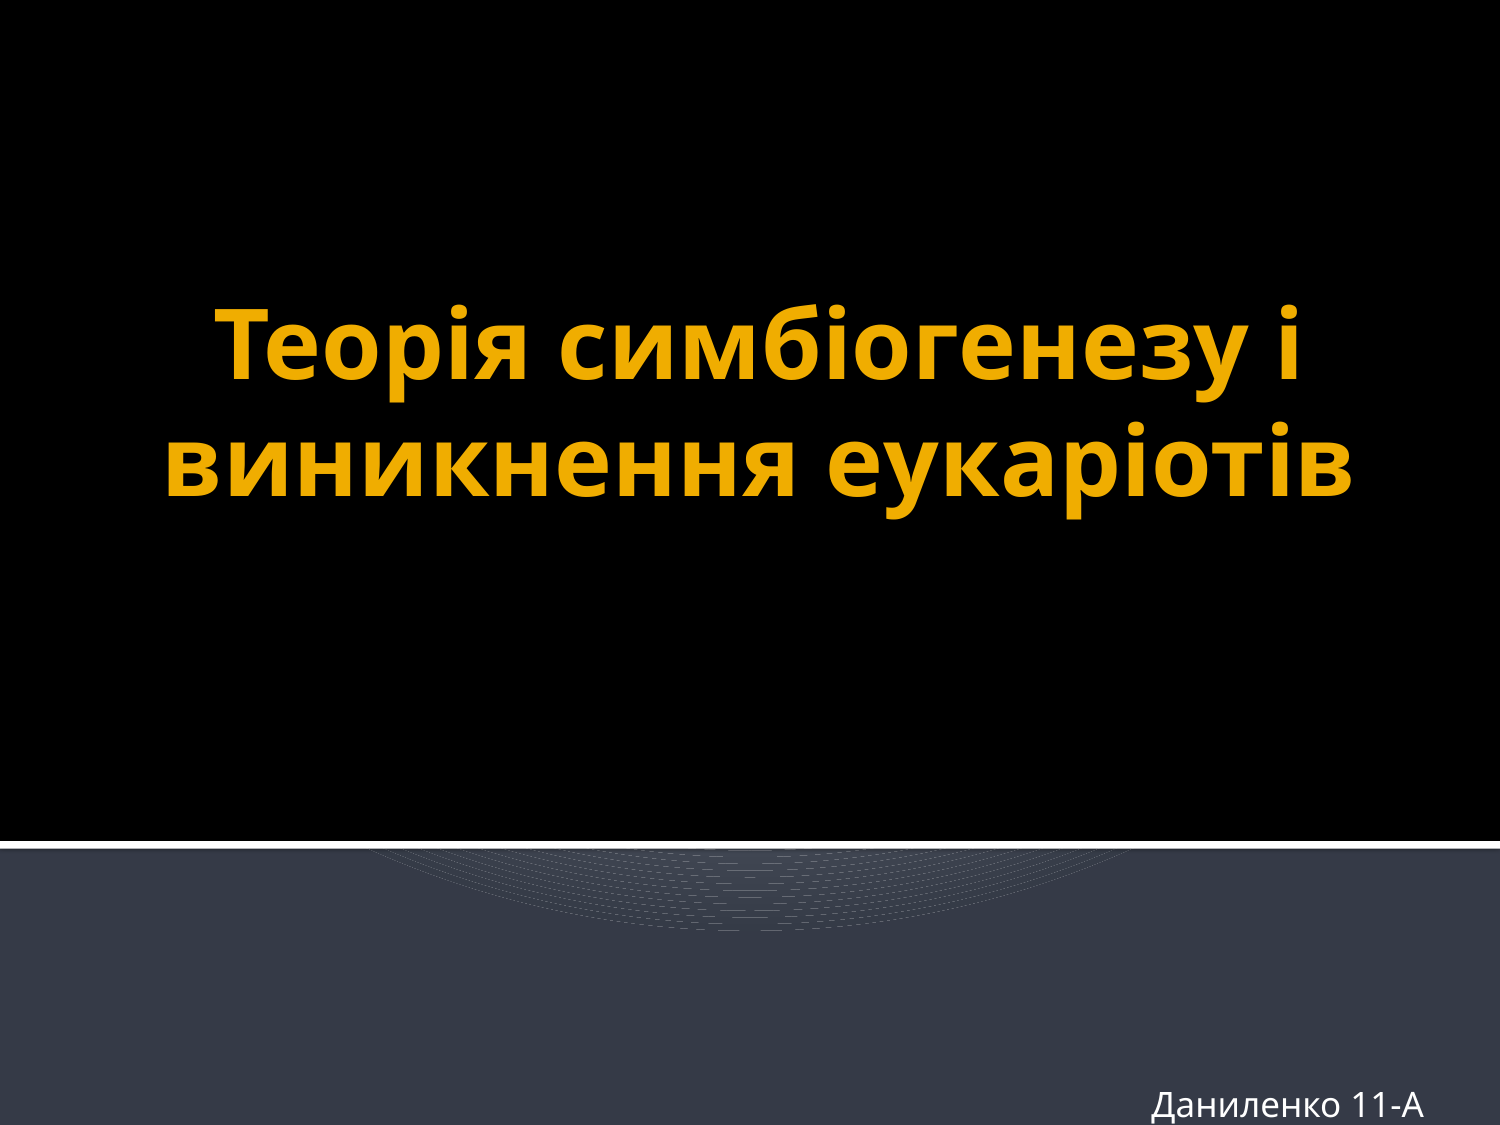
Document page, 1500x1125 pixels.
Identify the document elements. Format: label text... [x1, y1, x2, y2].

title Теорія симбіогенезу і виникнення еукаріотів [93, 281, 1419, 556]
subtitle Даниленко 11-А [1132, 1082, 1500, 1125]
